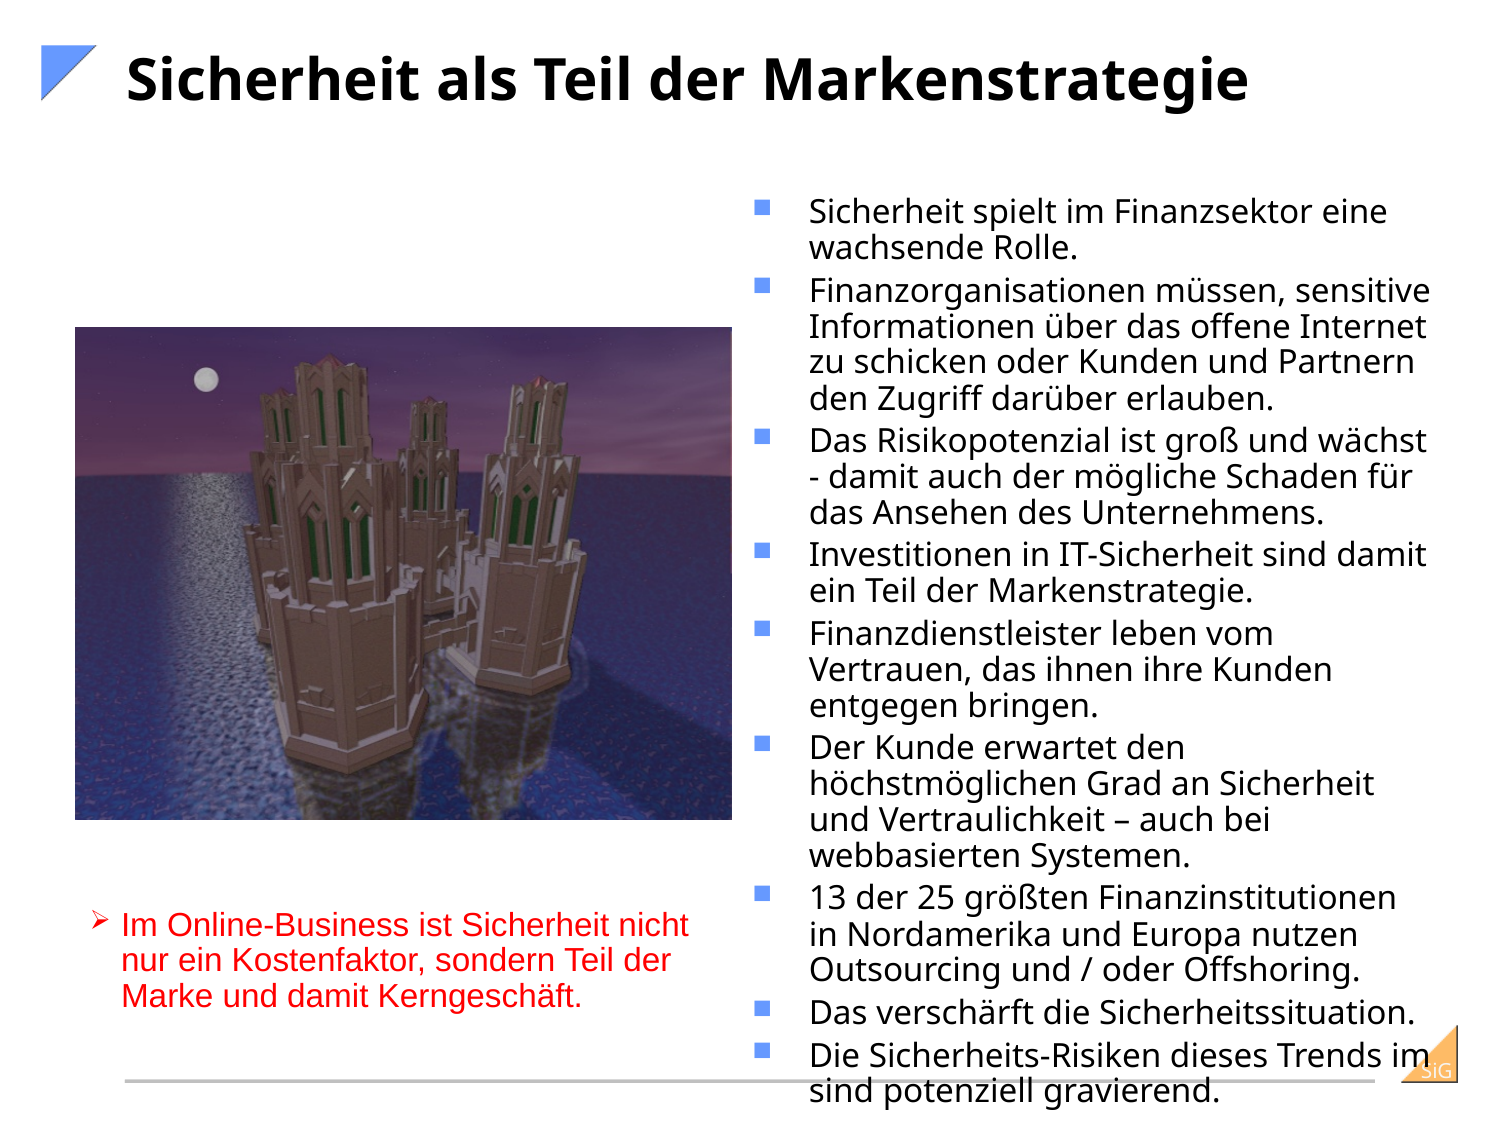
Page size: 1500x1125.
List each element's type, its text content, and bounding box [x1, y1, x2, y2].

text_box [74, 327, 732, 820]
list Sicherheit spielt im Finanzsektor eine wachsende Rolle. Finanzorganisationen müssen, sensitive Informationen über das offene Internet zu schicken oder Kunden und Partnern den Zugriff darüber erlauben. Das Risikopotenzial ist groß und wächst - damit auch der mögliche Schaden für das Ansehen des Unternehmens. Investitionen in IT-Sicherheit sind damit ein Teil der Markenstrategie. Finanzdienstleister leben vom Vertrauen, das ihnen ihre Kunden entgegen bringen. Der Kunde erwartet den höchstmöglichen Grad an Sicherheit und Vertraulichkeit – auch bei webbasierten Systemen. 13 der 25 größten Finanzinstitutionen in Nordamerika und Europa nutzen Outsourcing und / oder Offshoring. Das verschärft die Sicherheitssituation. Die Sicherheits-Risiken dieses Trends im sind potenziell gravierend. [737, 187, 1450, 988]
picture [1400, 1024, 1458, 1083]
picture [40, 44, 98, 102]
title Sicherheit als Teil der Markenstrategie [111, 45, 1375, 109]
text_box Im Online-Business ist Sicherheit nicht nur ein Kostenfaktor, sondern Teil der Marke und damit Kerngeschäft. [75, 899, 725, 1023]
